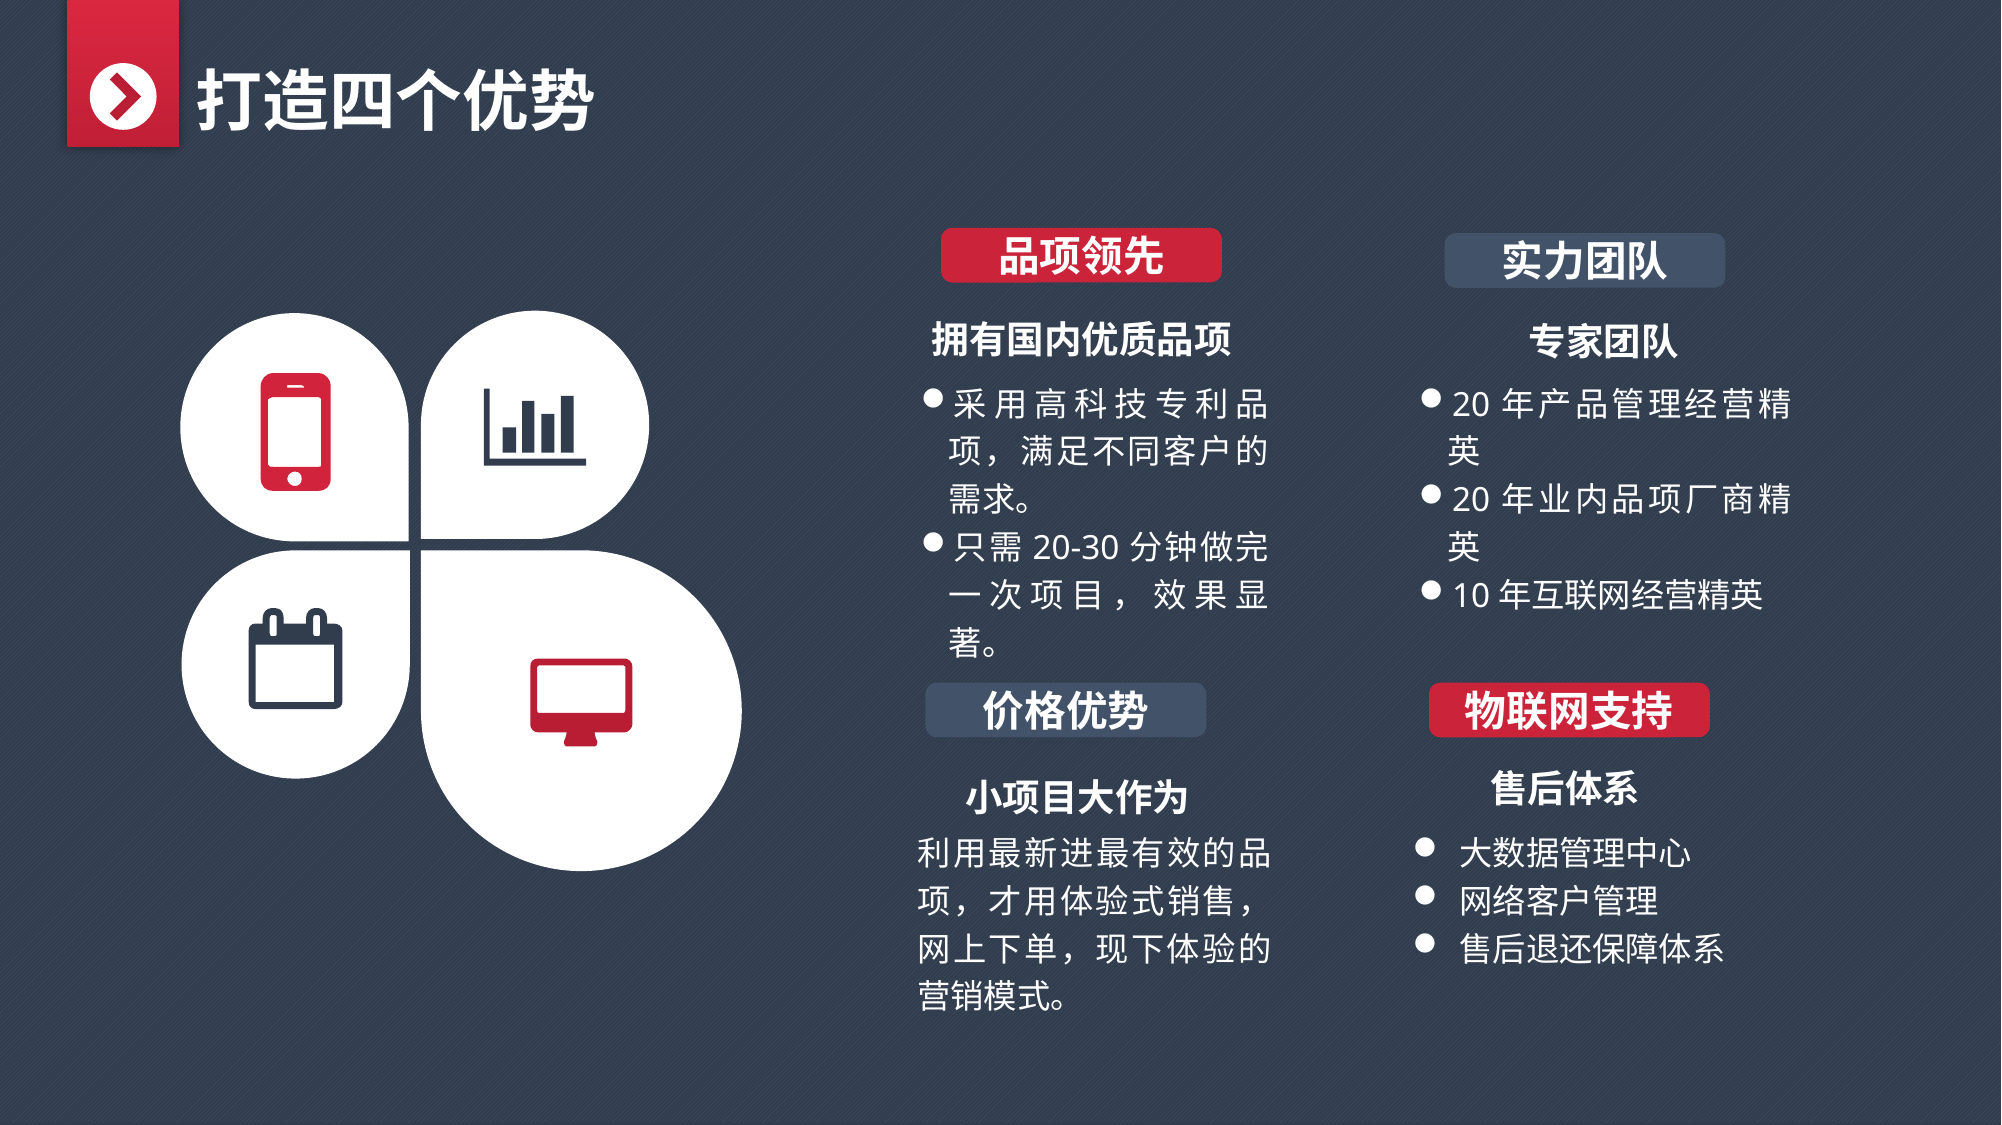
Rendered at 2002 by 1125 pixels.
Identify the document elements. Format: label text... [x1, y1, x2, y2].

text_box 小项目大作为 [868, 766, 1287, 826]
text_box 大数据管理中心 网络客户管理 售后退还保障体系 [1395, 818, 1782, 974]
text_box [67, 0, 179, 147]
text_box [1444, 227, 1726, 294]
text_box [1428, 677, 1711, 743]
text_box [940, 222, 1223, 289]
text_box 售后体系 [1443, 757, 1688, 818]
text_box 采用高科技专利品项，满足不同客户的需求。 只需20-30分钟做完一次项目，效果显著。 [903, 368, 1284, 669]
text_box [89, 62, 157, 131]
text_box [0, 0, 2001, 1123]
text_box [180, 310, 742, 872]
text_box 拥有国内优质品项 [879, 308, 1284, 369]
text_box 利用最新进最有效的品项，才用体验式销售，网上下单，现下体验的营销模式。 [899, 818, 1287, 1022]
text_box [925, 676, 1207, 743]
text_box 打造四个优势 [187, 50, 1020, 146]
text_box 专家团队 [1395, 310, 1813, 371]
text_box 20年产品管理经营精英 20年业内品项厂商精英 10年互联网经营精英 [1401, 368, 1807, 621]
